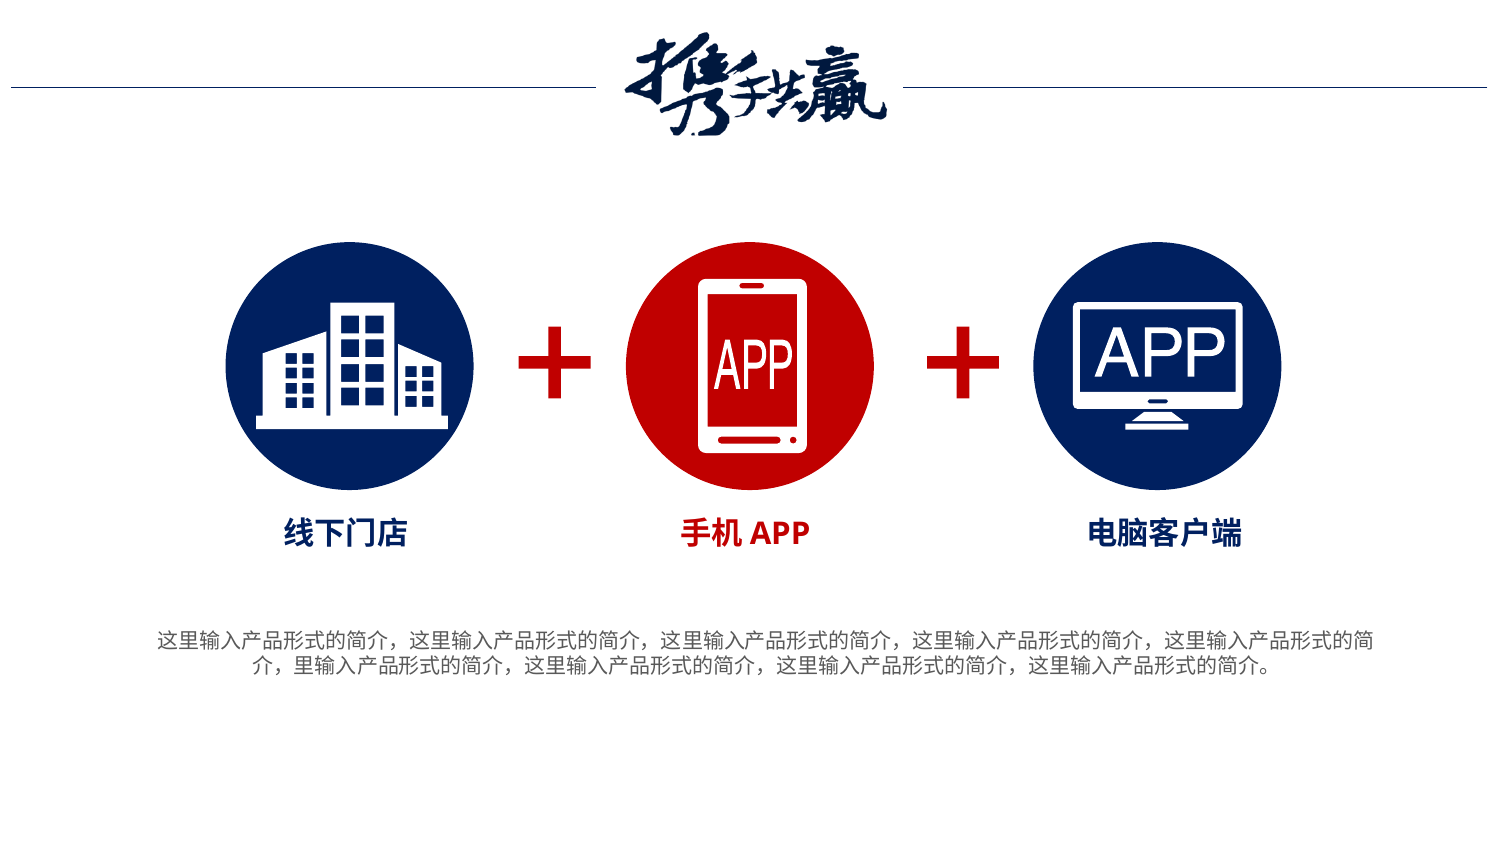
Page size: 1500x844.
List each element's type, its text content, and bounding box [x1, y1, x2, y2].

picture [622, 30, 890, 142]
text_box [1033, 242, 1282, 491]
text_box 线下门店 [243, 505, 449, 558]
text_box 电脑客户端 [1062, 505, 1267, 558]
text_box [625, 242, 874, 491]
text_box [518, 326, 591, 399]
text_box 这里输入产品形式的简介，这里输入产品形式的简介，这里输入产品形式的简介，这里输入产品形式的简介，这里输入产品形式的简介，里输入产品形式的简介，这里输入产品形式的简介，这里输入产品形式的简介，这里输入产品形式的简介。 [134, 620, 1399, 686]
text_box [225, 242, 474, 491]
text_box [927, 326, 999, 399]
text_box 手机APP [643, 505, 848, 558]
